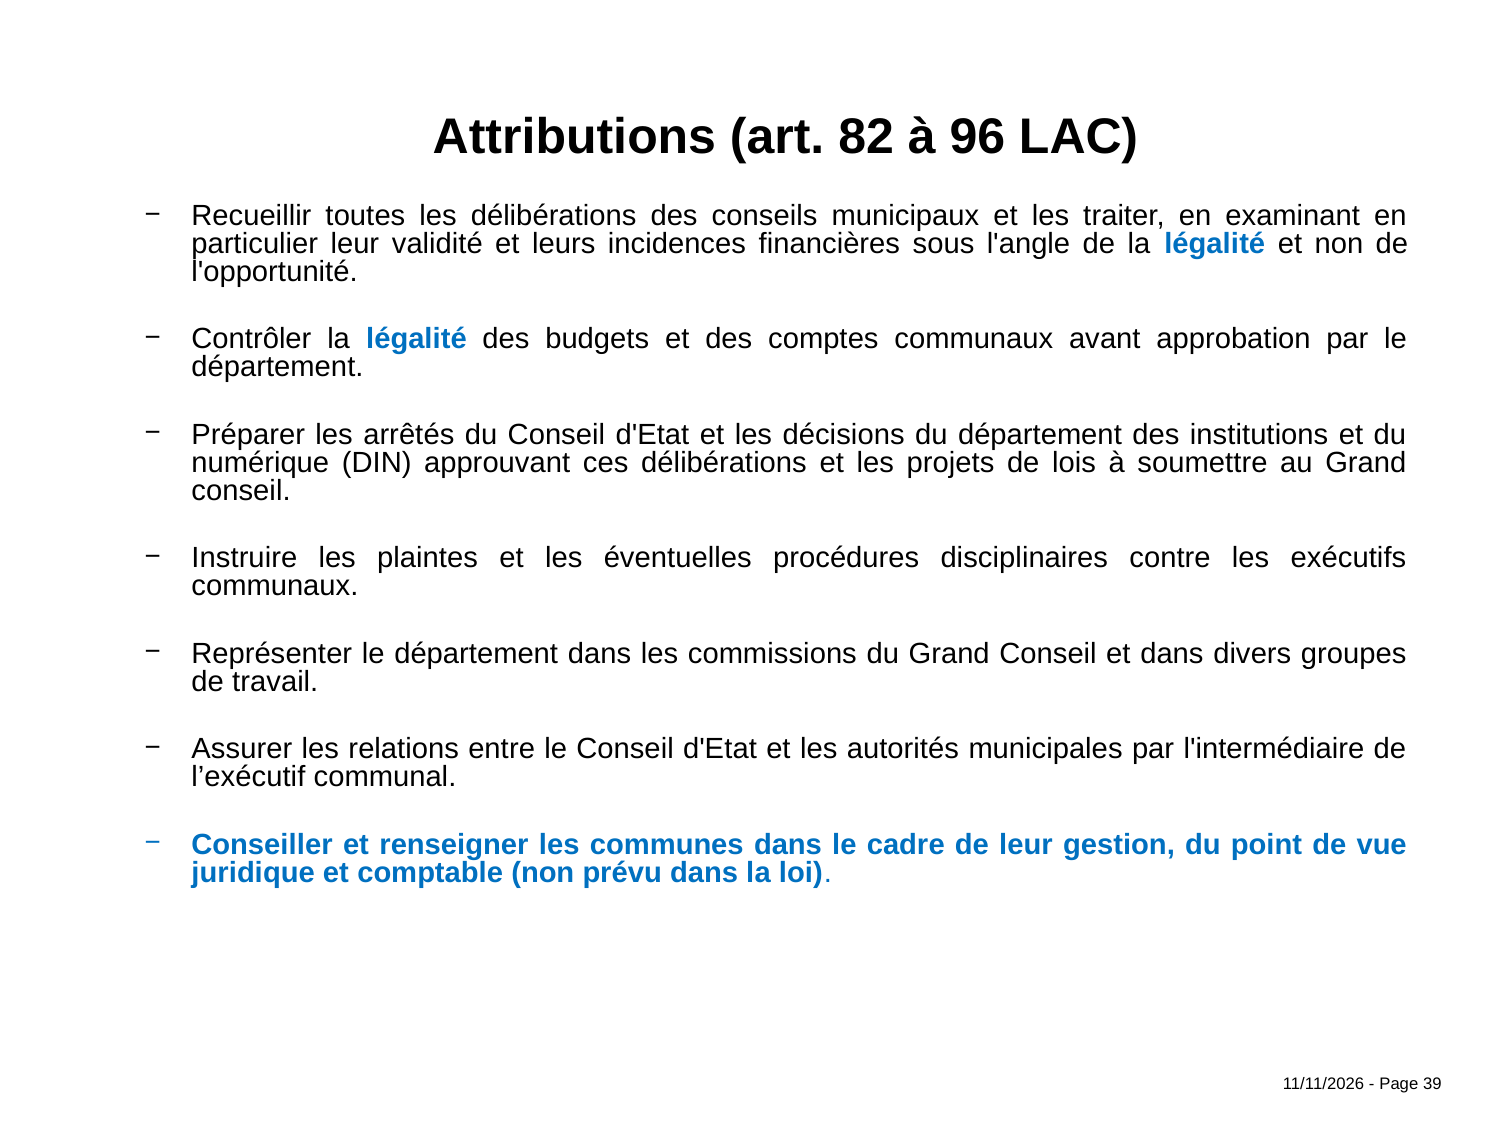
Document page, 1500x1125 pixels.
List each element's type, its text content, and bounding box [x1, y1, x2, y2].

list Attributions (art. 82 à 96 LAC) Recueillir toutes les délibérations des conseils municipaux et les traiter, en examinant en particulier leur validité et leurs incidences financières sous l'angle de la légalité et non de l'opportunité. Contrôler la légalité des budgets et des comptes communaux avant approbation par le département. Préparer les arrêtés du Conseil d'Etat et les décisions du département des institutions et du numérique (DIN) approuvant ces délibérations et les projets de lois à soumettre au Grand conseil. Instruire les plaintes et les éventuelles procédures disciplinaires contre les exécutifs communaux. Représenter le département dans les commissions du Grand Conseil et dans divers groupes de travail. Assurer les relations entre le Conseil d'Etat et les autorités municipales par l'intermédiaire de l’exécutif communal. Conseiller et renseigner les communes dans le cadre de leur gestion, du point de vue juridique et comptable (non prévu dans la loi). [73, 107, 1424, 980]
